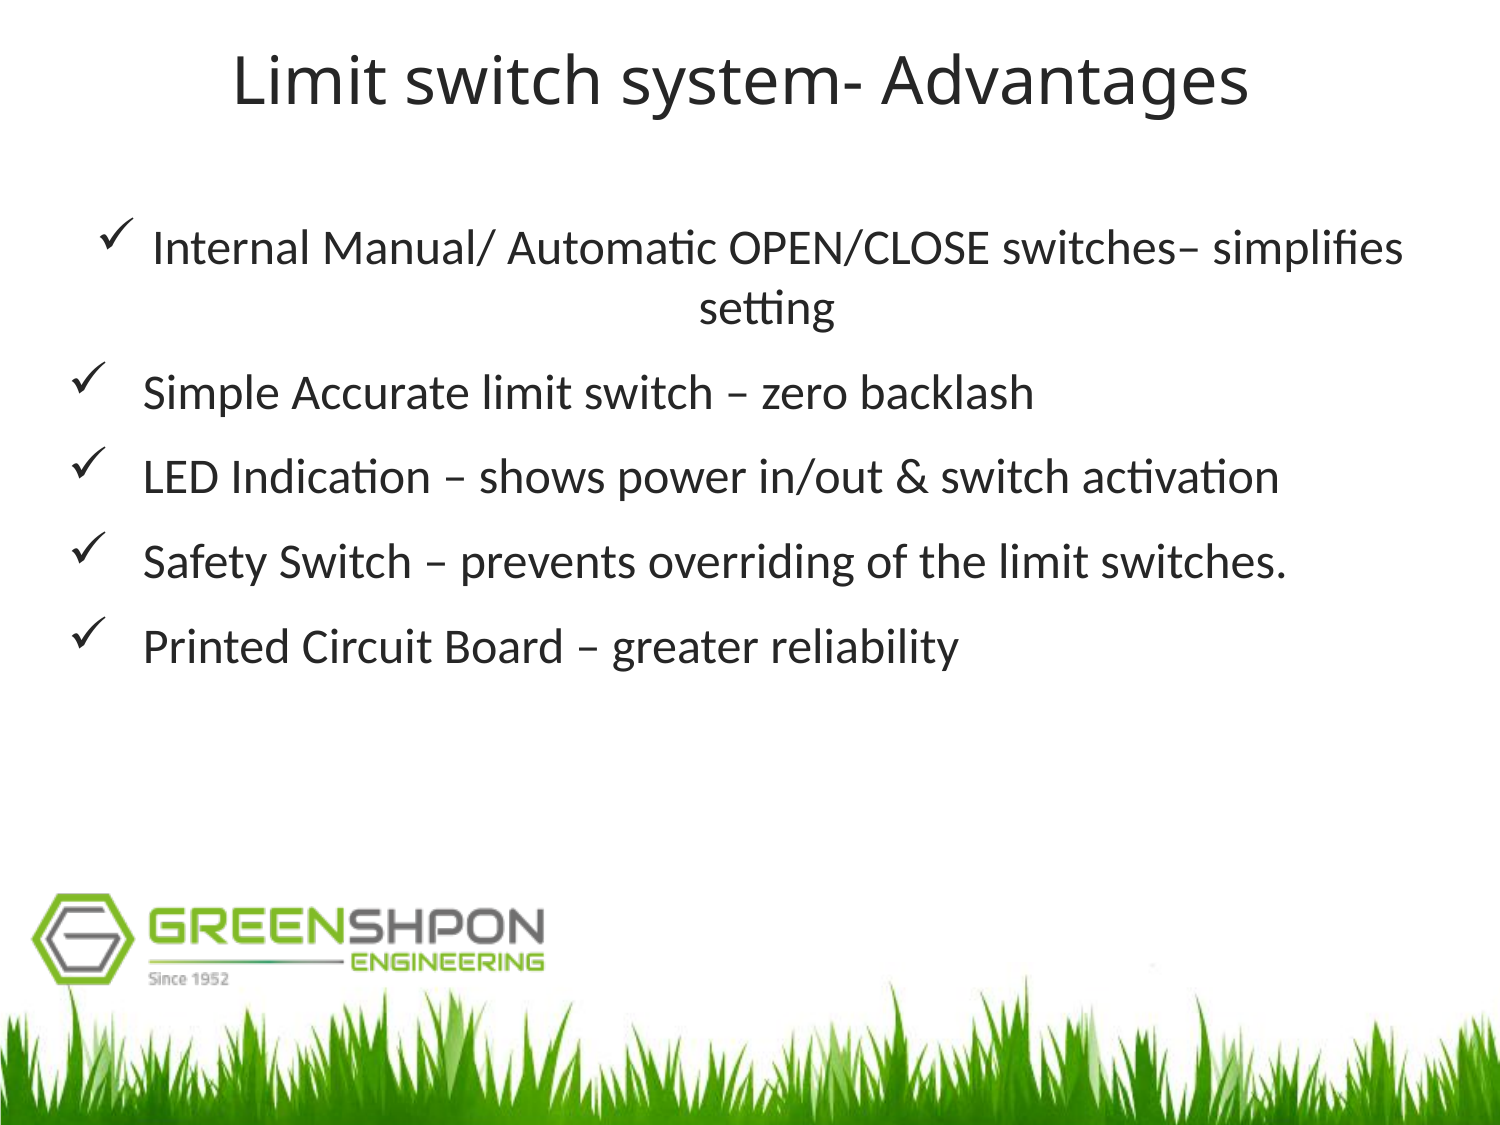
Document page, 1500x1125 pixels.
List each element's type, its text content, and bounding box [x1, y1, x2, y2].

picture [0, 869, 1500, 1125]
text_box Limit switch system- Advantages Internal Manual/ Automatic OPEN/CLOSE switches– simplifies setting Simple Accurate limit switch – zero backlash LED Indication – shows power in/out & switch activation Safety Switch – prevents overriding of the limit switches. Printed Circuit Board – greater reliability [53, 30, 1447, 781]
